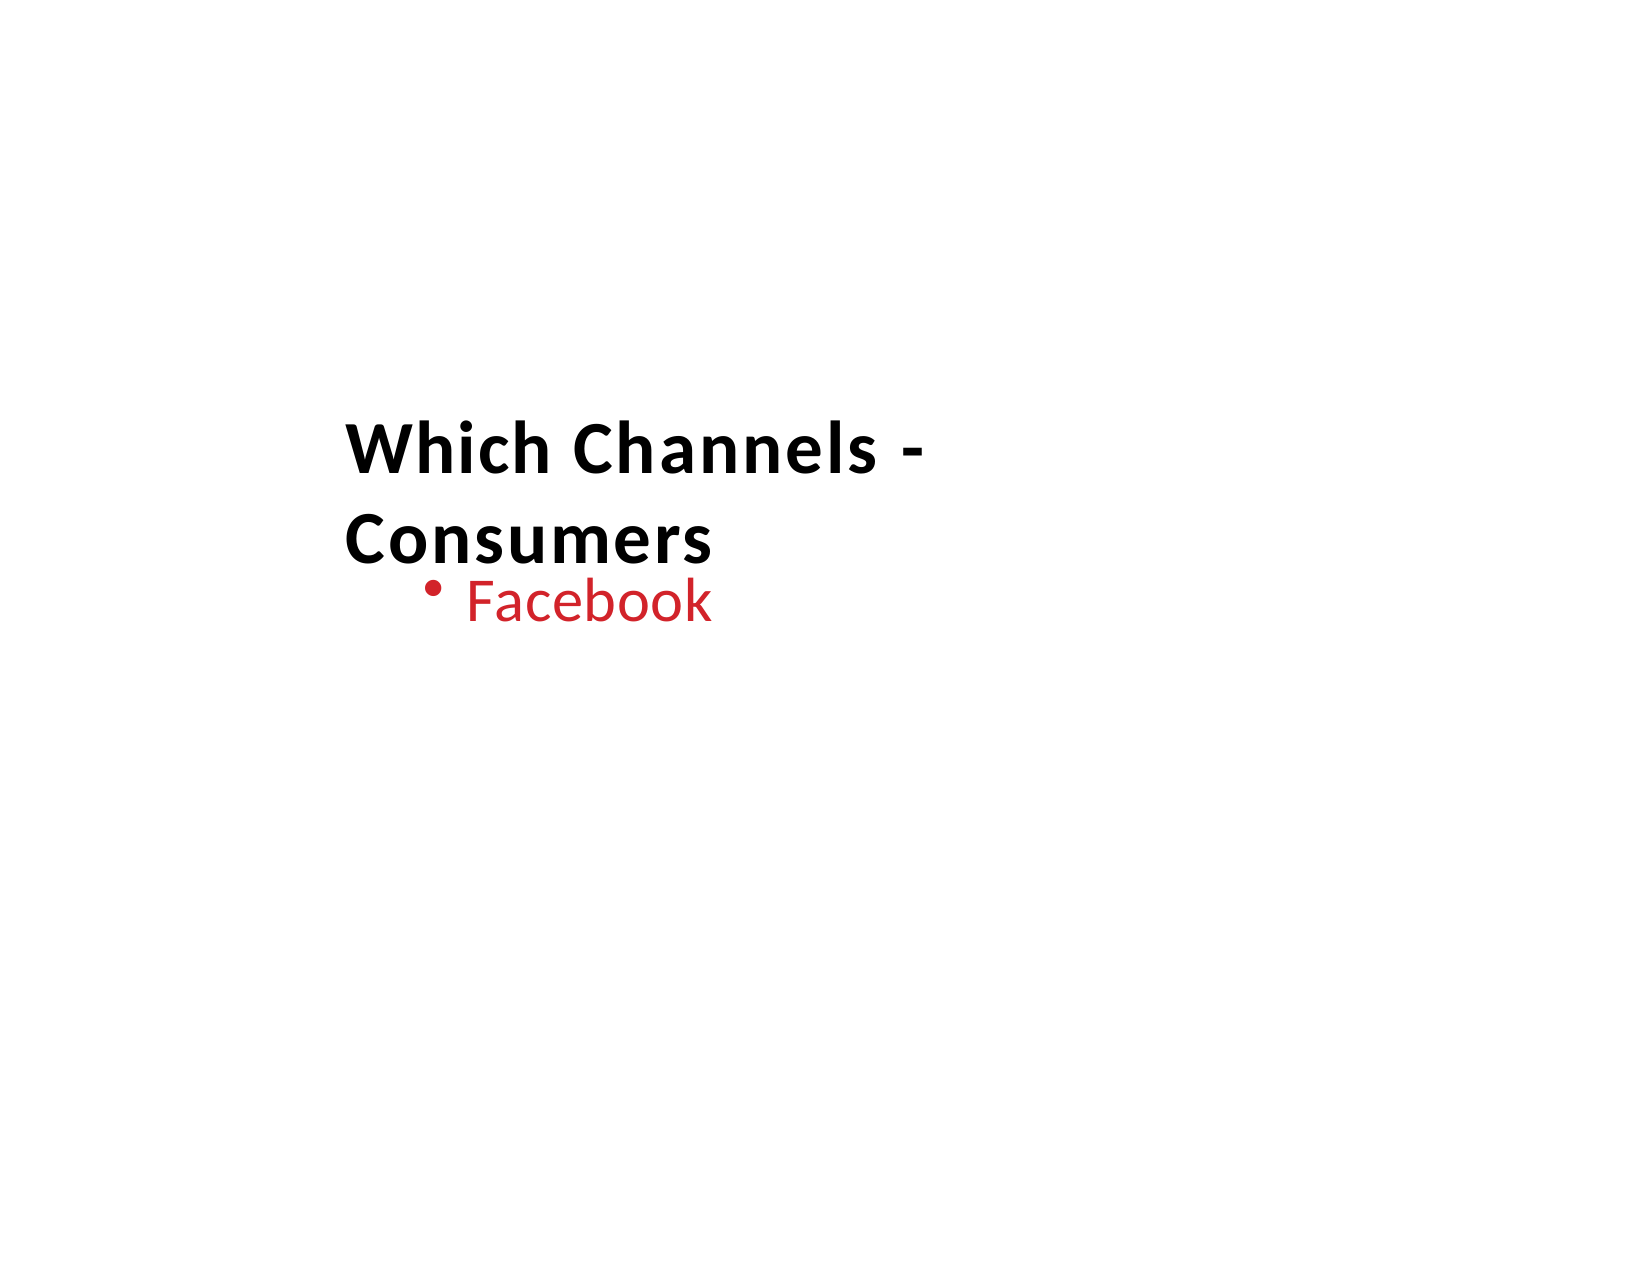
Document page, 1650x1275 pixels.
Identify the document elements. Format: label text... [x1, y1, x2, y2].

text_box Facebook [420, 556, 720, 634]
title Which Channels - Consumers [343, 396, 1307, 612]
